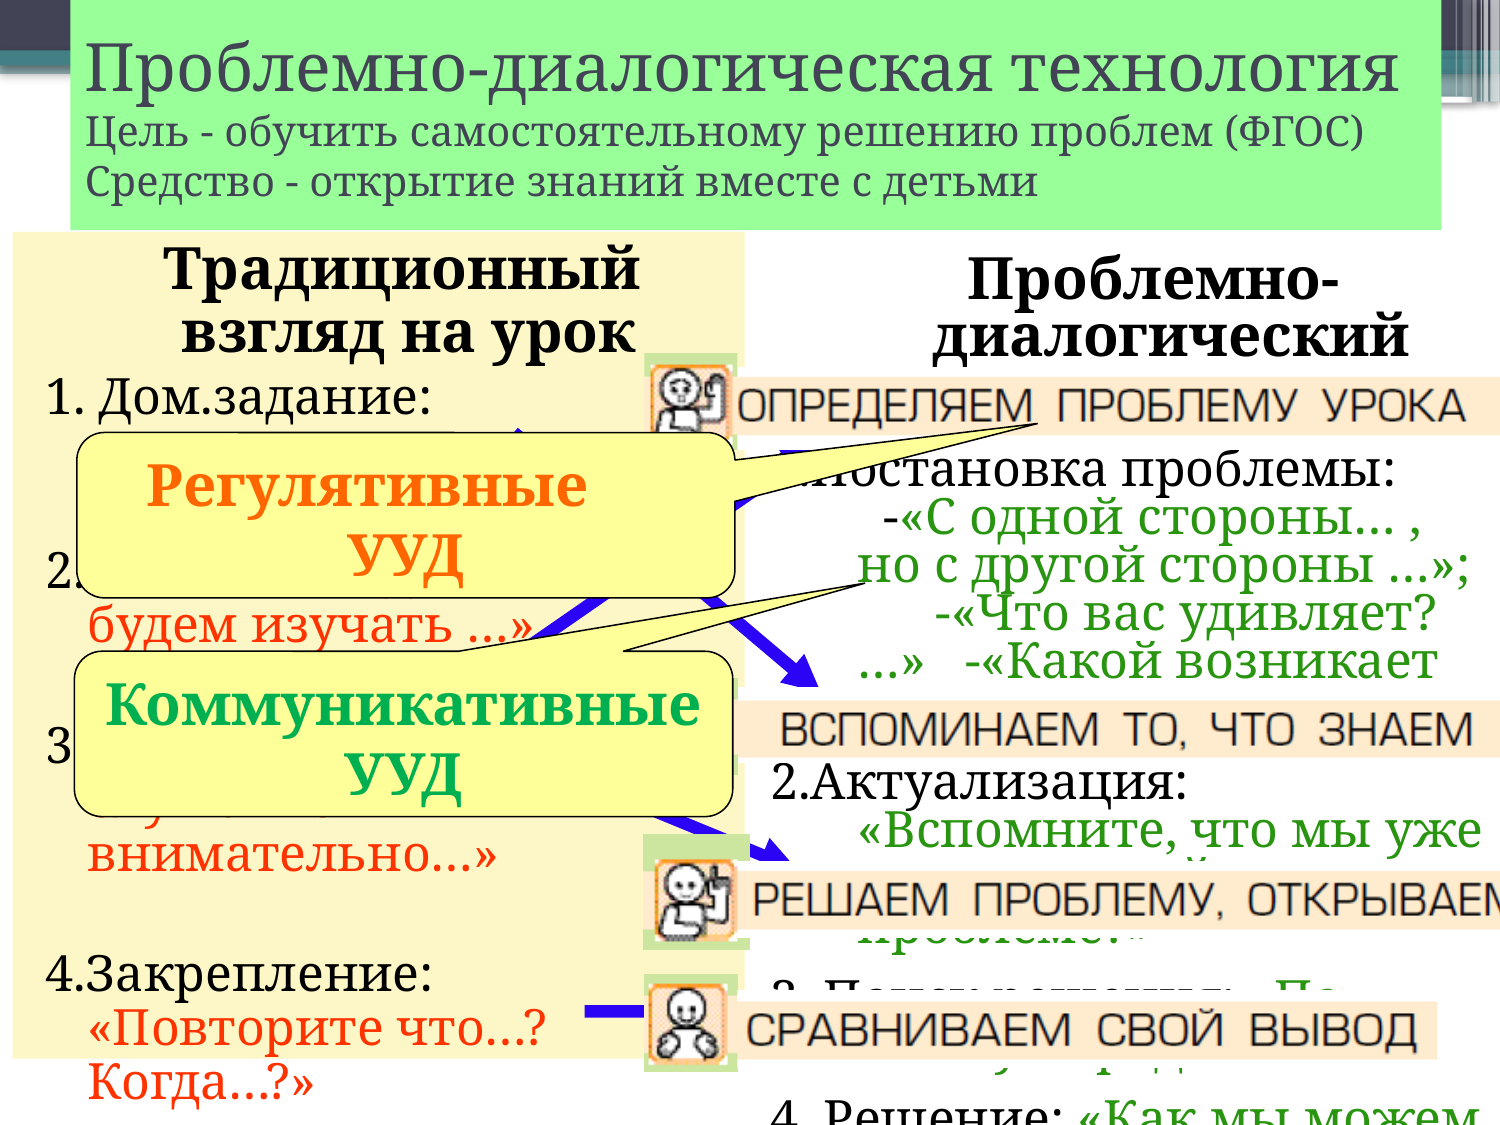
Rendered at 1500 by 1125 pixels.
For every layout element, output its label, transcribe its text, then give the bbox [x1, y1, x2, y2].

text_box Проблемно-диалогическая технология Цель - обучить самостоятельному решению проблем (ФГОС) Средство - открытие знаний вместе с детьми [70, 0, 1442, 231]
text_box Проблемно-диалогический урок 1.Постановка проблемы: -«С одной стороны… , но с другой стороны …»; -«Что вас удивляет? …» -«Какой возникает вопрос? (проблема)» 2.Актуализация: «Вспомните, что мы уже знаем по этой проблеме?» 3. Поиск решения: «По тексту определите …» 4. Решение: «Как мы можем ответить на наш вопрос?» [755, 247, 1500, 350]
text_box Коммуникативные УУД [74, 622, 630, 817]
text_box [637, 353, 1500, 1072]
text_box Проблемно-диалогический урок 1.Постановка проблемы: -«С одной стороны… , но с другой стороны …»; -«Что вас удивляет? …» -«Какой возникает вопрос? (проблема)» 2.Актуализация: «Вспомните, что мы уже знаем по этой проблеме?» 3. Поиск решения: «По тексту определите …» 4. Решение: «Как мы можем ответить на наш вопрос?» [755, 1082, 1500, 1125]
list Традиционный взгляд на урок 1. Дом.задание: «Перескажи…» 2. Тема: «Сегодня мы будем изучать …» 3.Объяснение: «Итак, слушайте внимательно…» 4.Закрепление: «Повторите что…? Когда…?» [12, 231, 745, 1059]
text_box Регулятивные УУД [76, 432, 630, 598]
